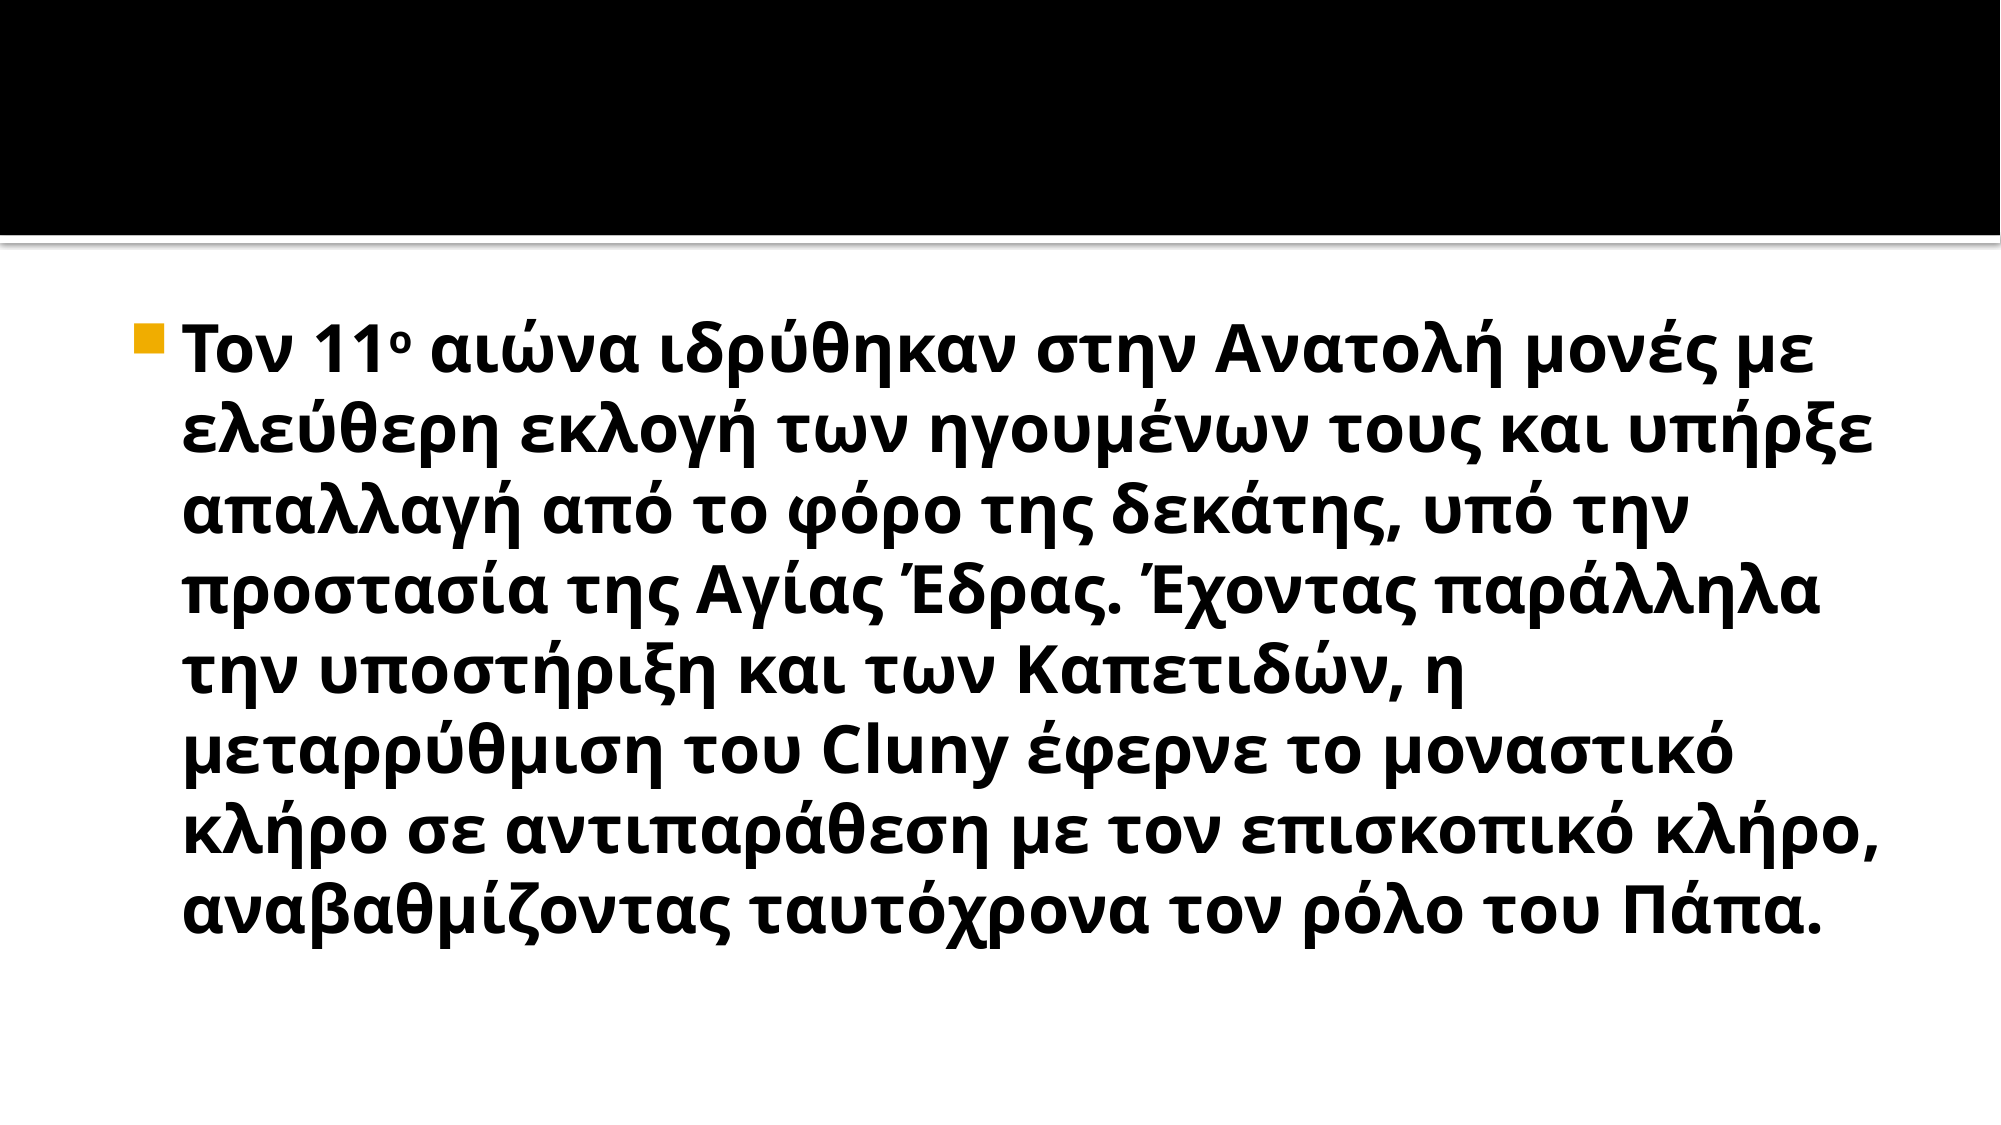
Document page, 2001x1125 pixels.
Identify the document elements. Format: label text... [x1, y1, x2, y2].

list Τον 11ο αιώνα ιδρύθηκαν στην Ανατολή μονές με ελεύθερη εκλογή των ηγουμένων τους και υπήρξε απαλλαγή από το φόρο της δεκάτης, υπό την προστασία της Αγίας Έδρας. Έχοντας παράλληλα την υποστήριξη και των Καπετιδών, η μεταρρύθμιση του Cluny έφερνε το μοναστικό κλήρο σε αντιπαράθεση με τον επισκοπικό κλήρο, αναβαθμίζοντας ταυτόχρονα τον ρόλο του Πάπα. [99, 291, 1900, 1050]
